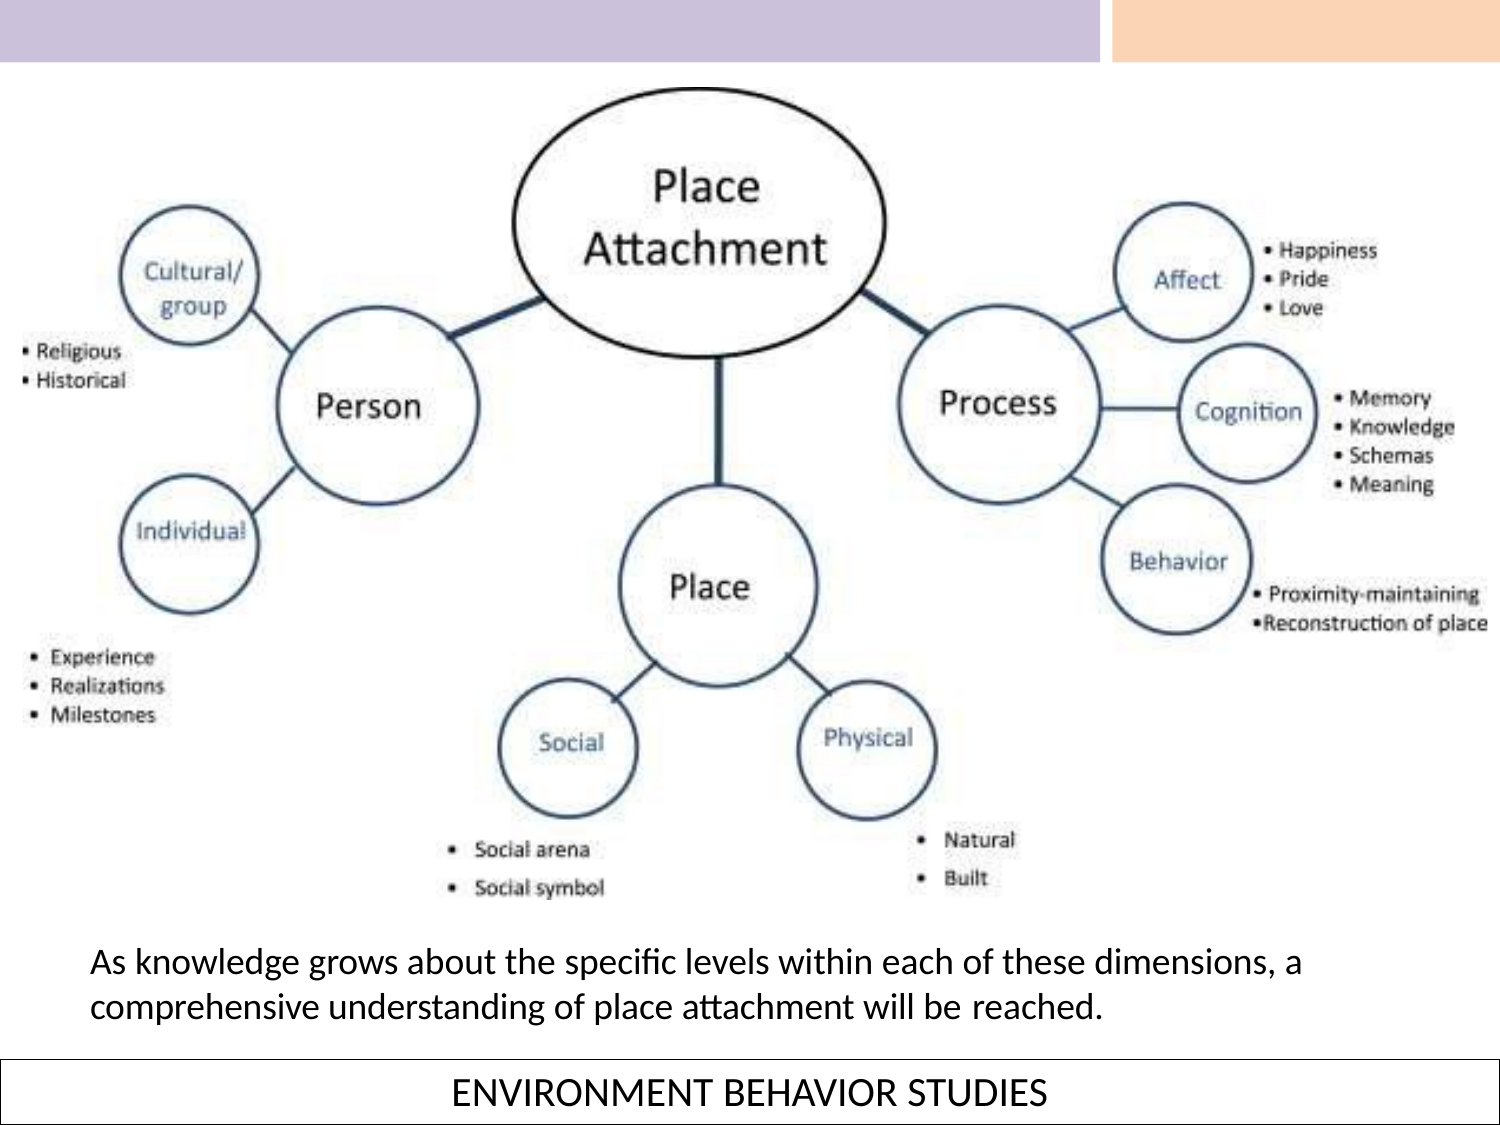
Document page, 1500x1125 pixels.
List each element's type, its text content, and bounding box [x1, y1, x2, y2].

text_box As knowledge grows about the specific levels within each of these dimensions, a comprehensive understanding of place attachment will be reached. [87, 934, 1315, 1027]
text_box [22, 87, 1488, 900]
footer ENVIRONMENT BEHAVIOR STUDIES [449, 1072, 1052, 1125]
